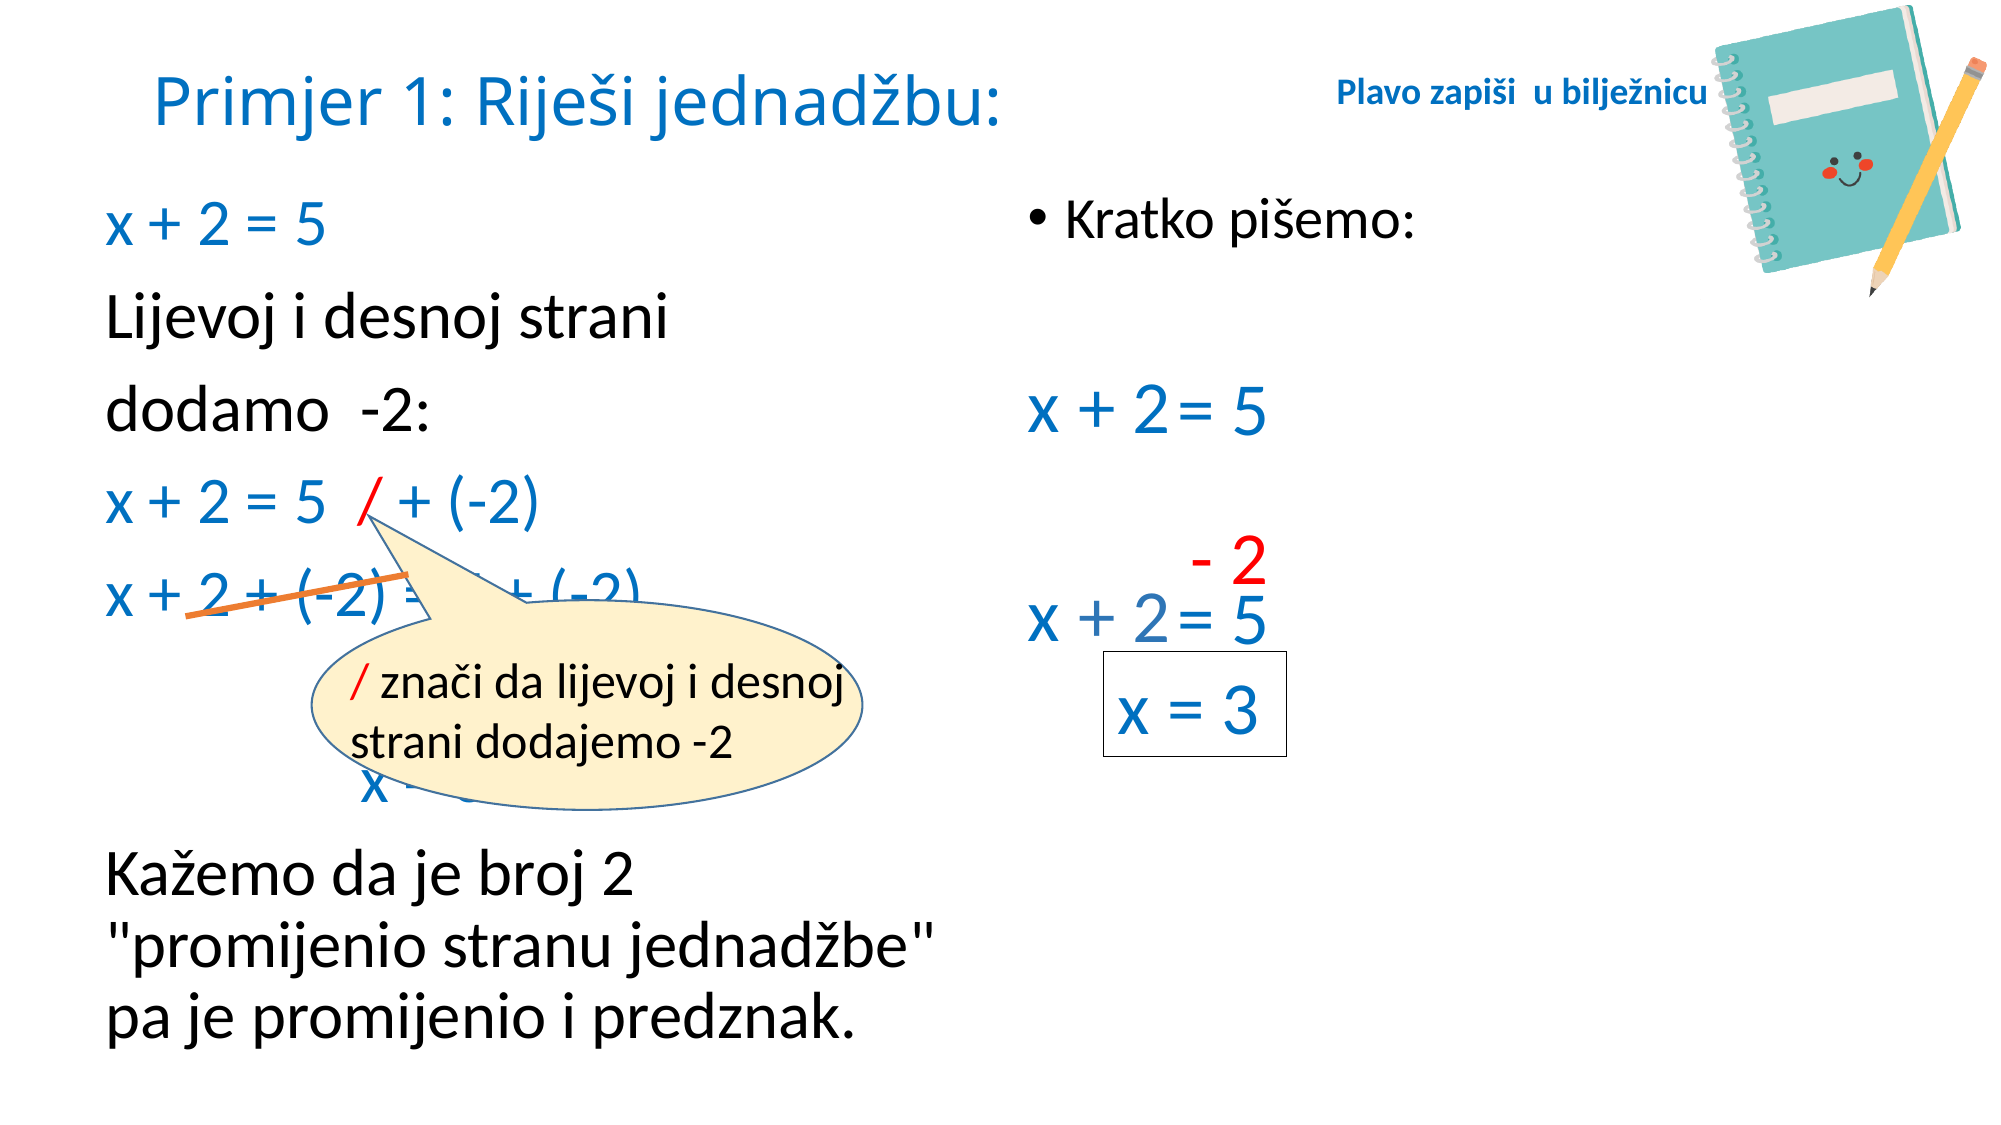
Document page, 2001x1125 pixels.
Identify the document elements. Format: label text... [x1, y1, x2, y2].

text_box x [1012, 349, 1082, 455]
text_box = 5 [1162, 562, 1368, 667]
text_box Plavo zapiši u bilježnicu [1321, 59, 1700, 120]
text_box + 2 [1063, 351, 1186, 457]
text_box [185, 574, 409, 617]
text_box x [1012, 558, 1093, 664]
text_box + 2 [1063, 560, 1176, 666]
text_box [311, 600, 875, 810]
picture [1700, 0, 2000, 300]
title Primjer 1: Riješi jednadžbu: [137, 59, 1700, 148]
text_box = 5 [1162, 353, 1368, 458]
list Kratko pišemo: [1012, 180, 1863, 895]
text_box - 2 [1176, 502, 1284, 608]
text_box x = 3 [1103, 651, 1287, 757]
list x + 2 = 5 Lijevoj i desnoj strani dodamo -2: x + 2 = 5 / + (-2) x + 2 + (-2) = 5 + (-2) x = 5 - 2 x = 3 Kažemo da je broj 2 "promijenio stranu jednadžbe" pa je promijenio i predznak. [90, 180, 988, 1050]
